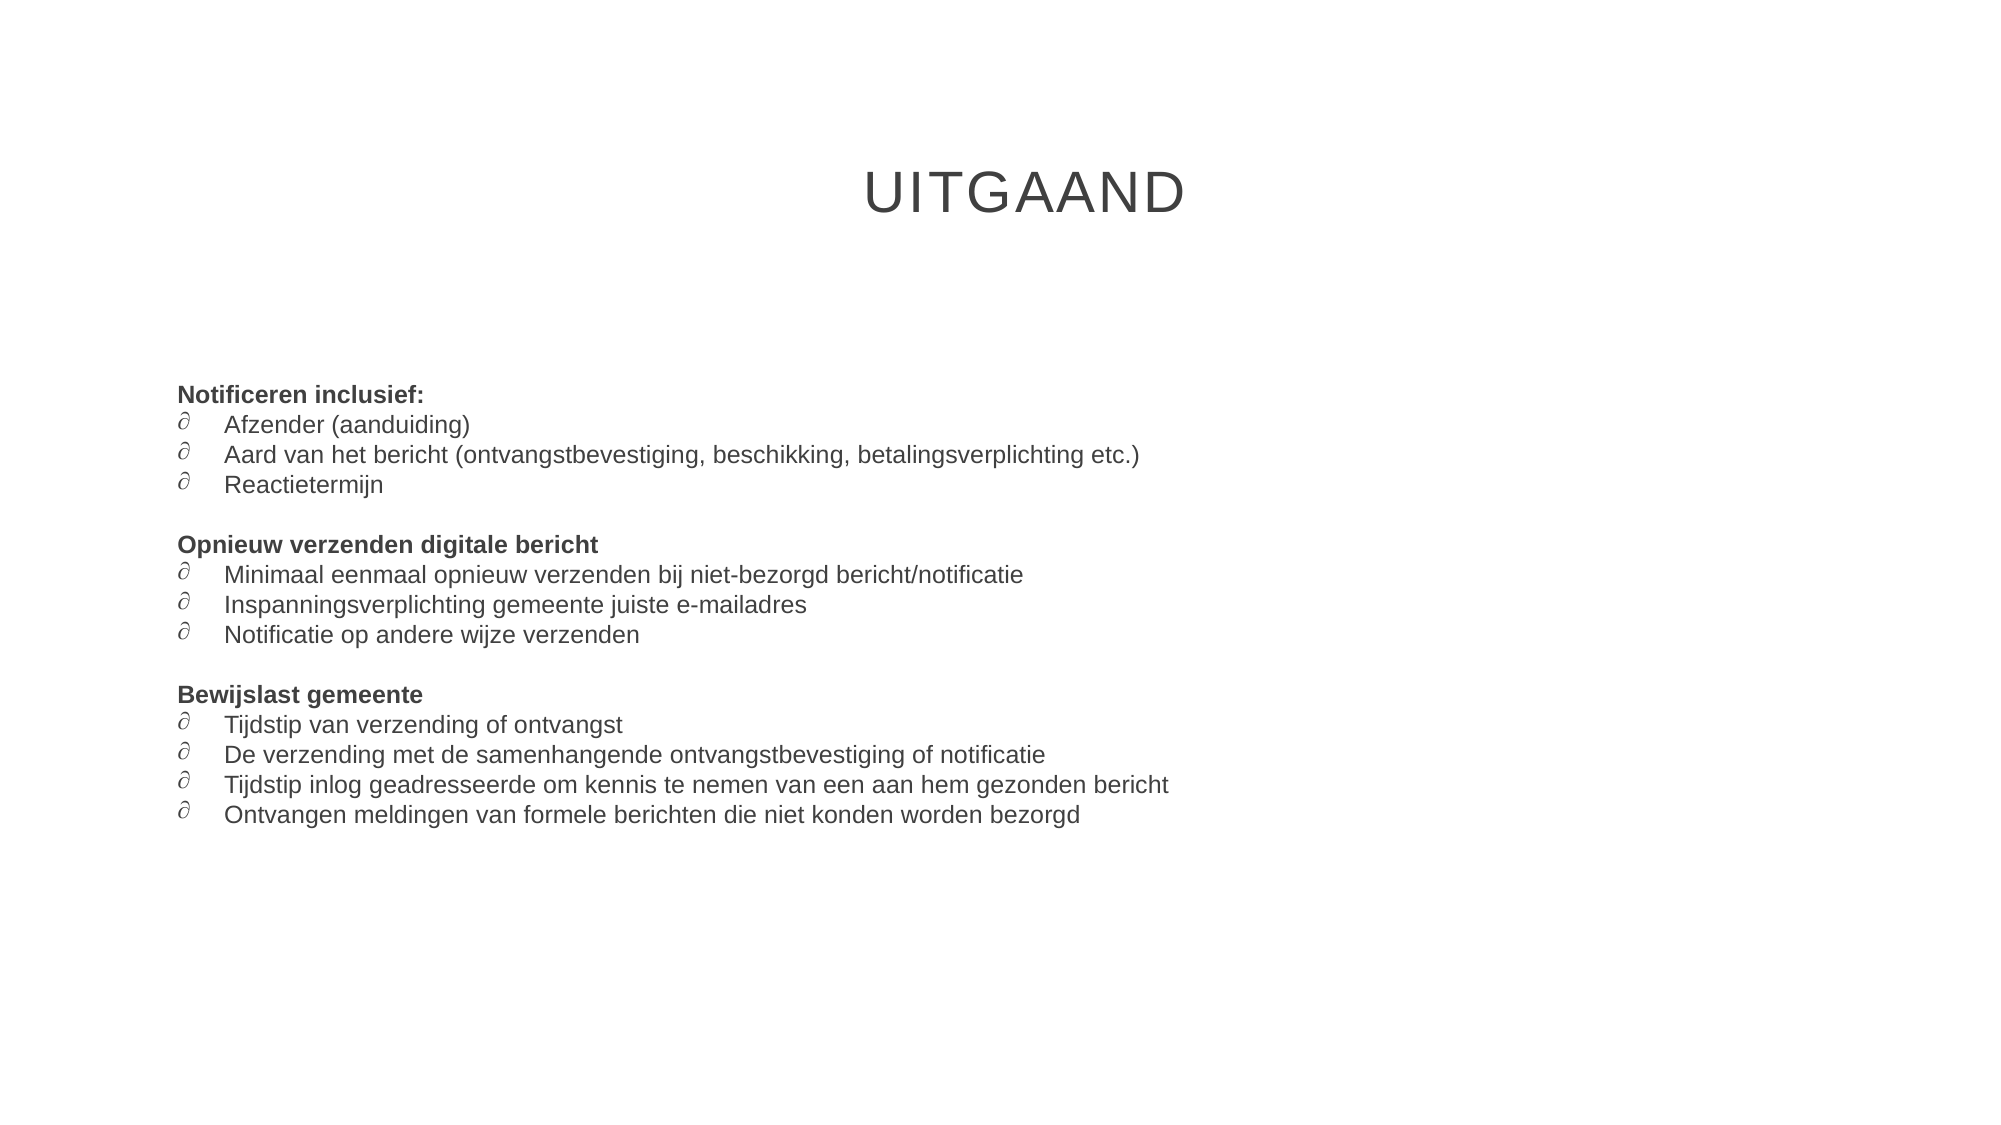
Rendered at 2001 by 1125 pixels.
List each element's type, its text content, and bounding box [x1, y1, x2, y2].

text_box uitgaand [162, 84, 1888, 303]
text_box Notificeren inclusief: Afzender (aanduiding) Aard van het bericht (ontvangstbevestiging, beschikking, betalingsverplichting etc.) Reactietermijn Opnieuw verzenden digitale bericht Minimaal eenmaal opnieuw verzenden bij niet-bezorgd bericht/notificatie Inspanningsverplichting gemeente juiste e-mailadres Notificatie op andere wijze verzenden Bewijslast gemeente Tijdstip van verzending of ontvangst De verzending met de samenhangende ontvangstbevestiging of notificatie Tijdstip inlog geadresseerde om kennis te nemen van een aan hem gezonden bericht Ontvangen meldingen van formele berichten die niet konden worden bezorgd [162, 371, 1187, 896]
